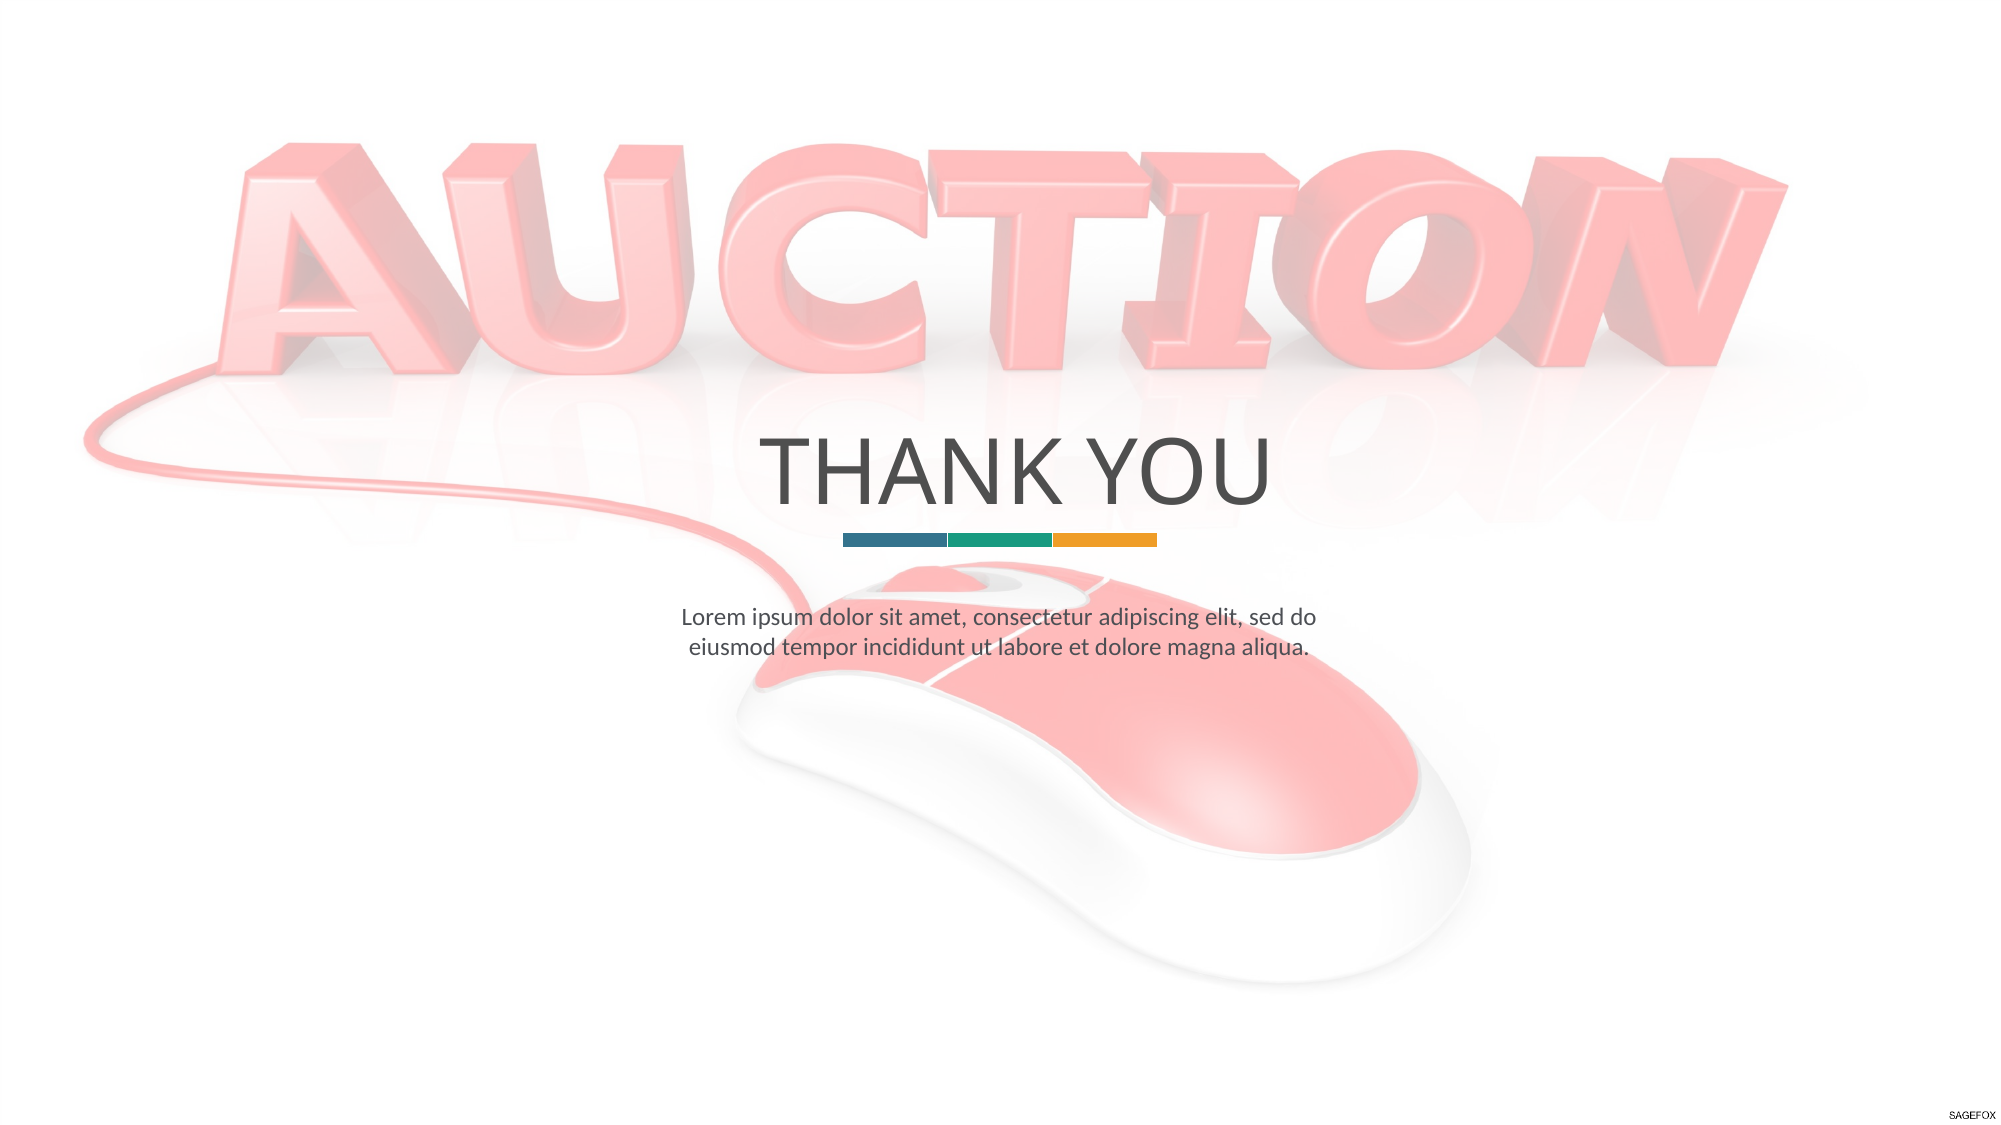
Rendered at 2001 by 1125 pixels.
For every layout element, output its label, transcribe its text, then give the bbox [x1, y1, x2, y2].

text_box Lorem ipsum dolor sit amet, consectetur adipiscing elit, sed do eiusmod tempor incididunt ut labore et dolore magna aliqua. [660, 593, 1340, 668]
picture [1925, 0, 2001, 1125]
text_box THANK YOU [565, 405, 1470, 531]
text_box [842, 532, 1158, 548]
